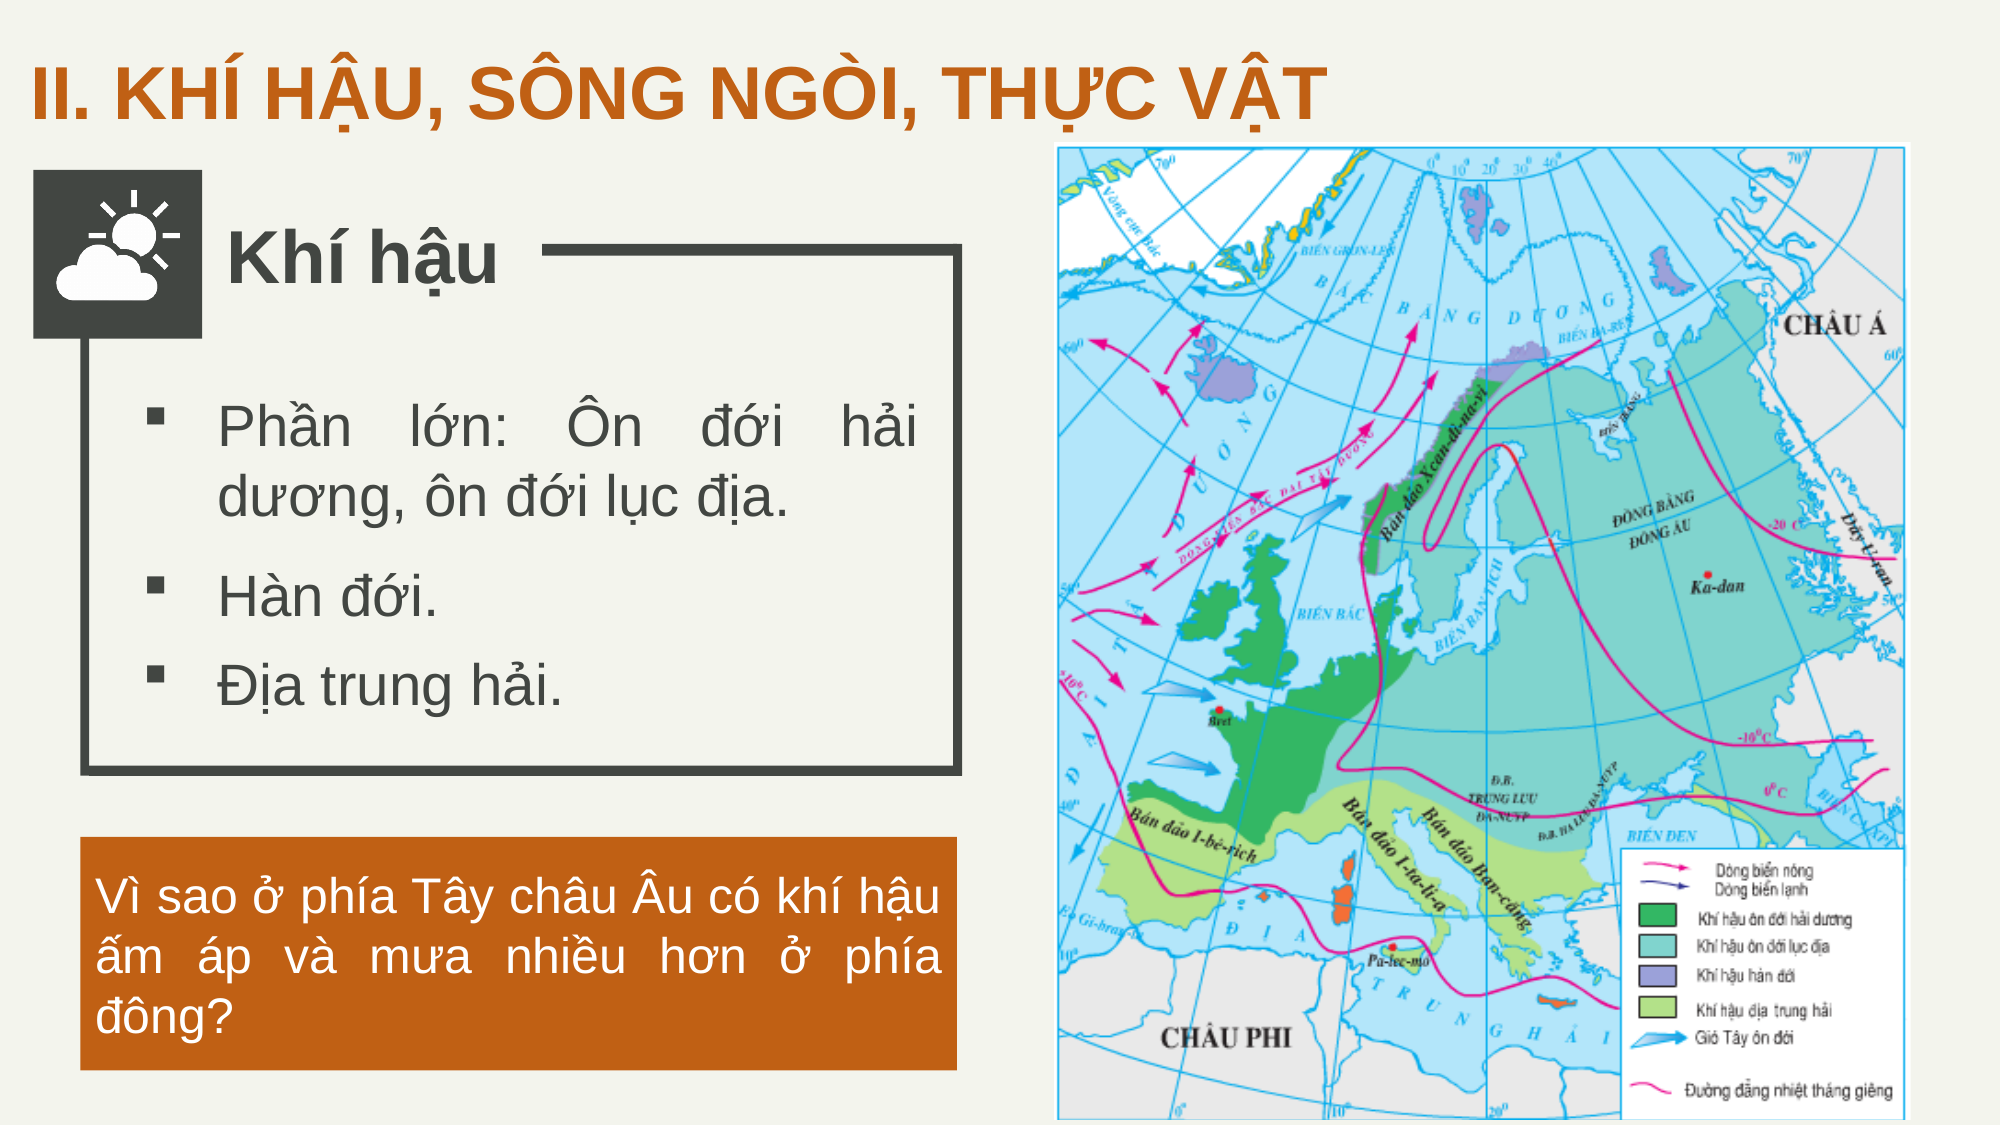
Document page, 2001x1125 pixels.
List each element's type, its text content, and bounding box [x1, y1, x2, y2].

text_box Hàn đới. [127, 550, 934, 635]
text_box Địa trung hải. [127, 639, 1054, 725]
text_box Vì sao ở phía Tây châu Âu có khí hậu ấm áp và mưa nhiều hơn ở phía đông? [79, 836, 958, 1071]
text_box [541, 243, 958, 257]
text_box [952, 243, 963, 639]
picture [1054, 142, 1911, 1120]
text_box [952, 725, 963, 764]
text_box [88, 764, 963, 777]
text_box [79, 329, 90, 777]
text_box [32, 169, 203, 340]
text_box II. KHÍ HẬU, SÔNG NGÒI, THỰC VẬT [15, 37, 1652, 142]
text_box Phần lớn: Ôn đới hải dương, ôn đới lục địa. [127, 381, 934, 536]
text_box Khí hậu [211, 201, 572, 306]
picture [46, 174, 189, 317]
